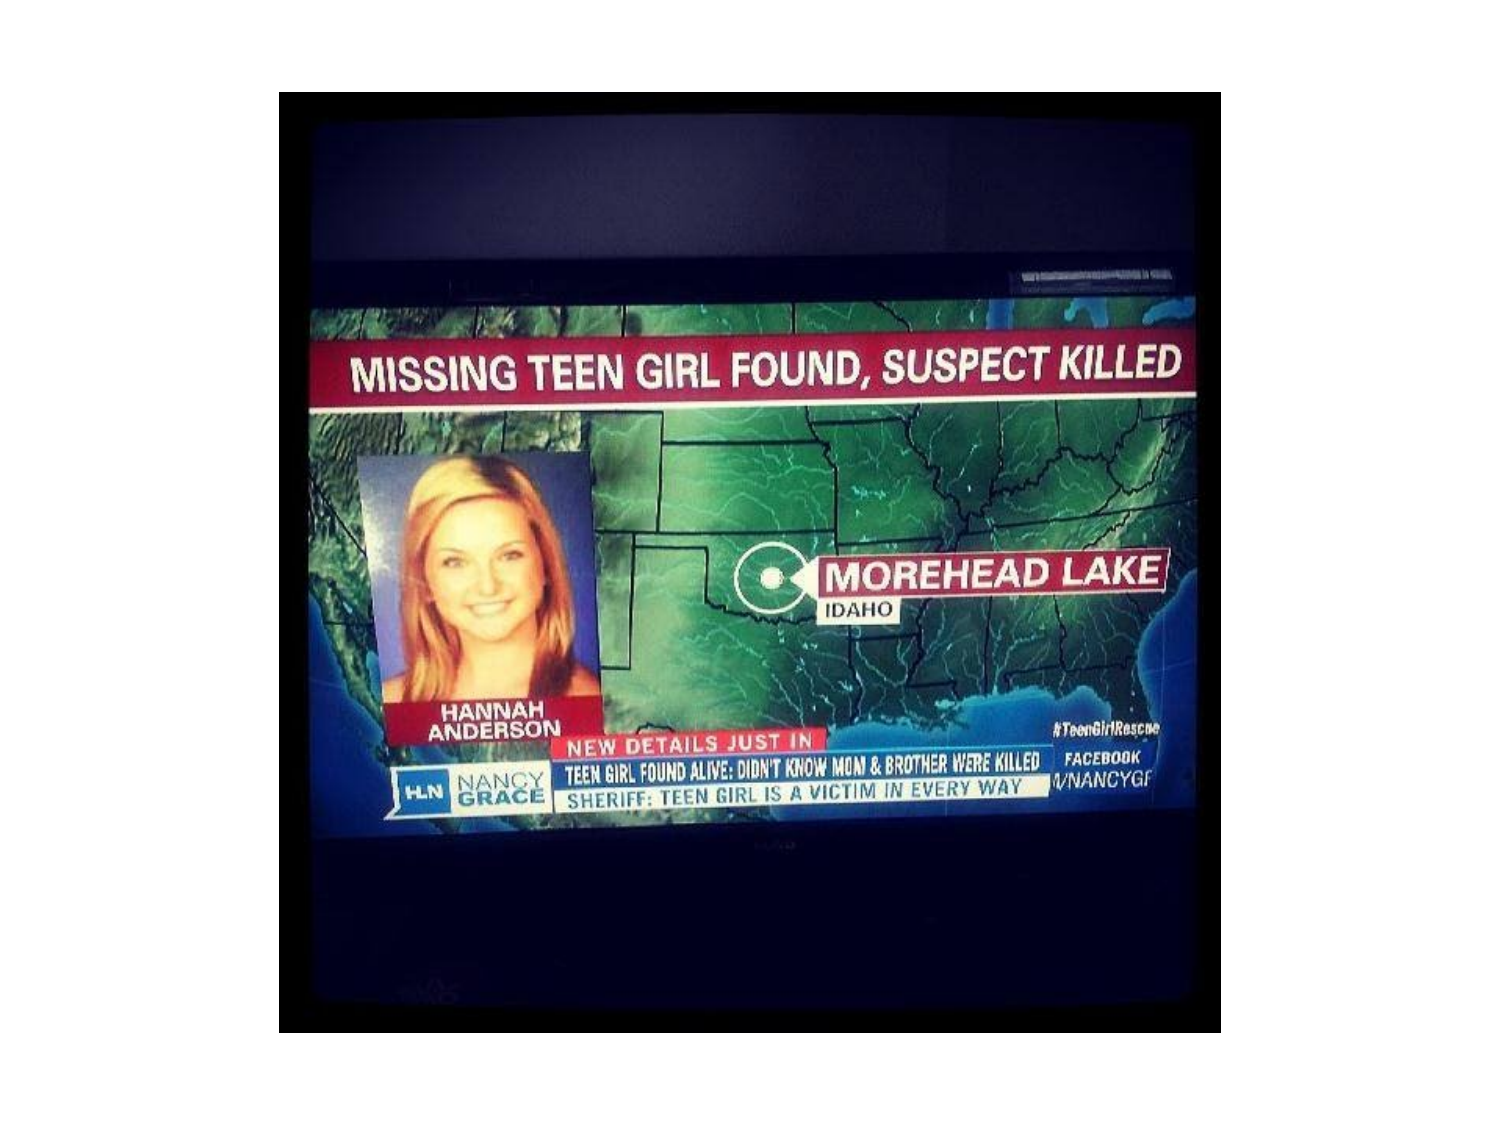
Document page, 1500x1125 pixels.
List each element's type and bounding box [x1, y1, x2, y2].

picture [279, 91, 1221, 1033]
